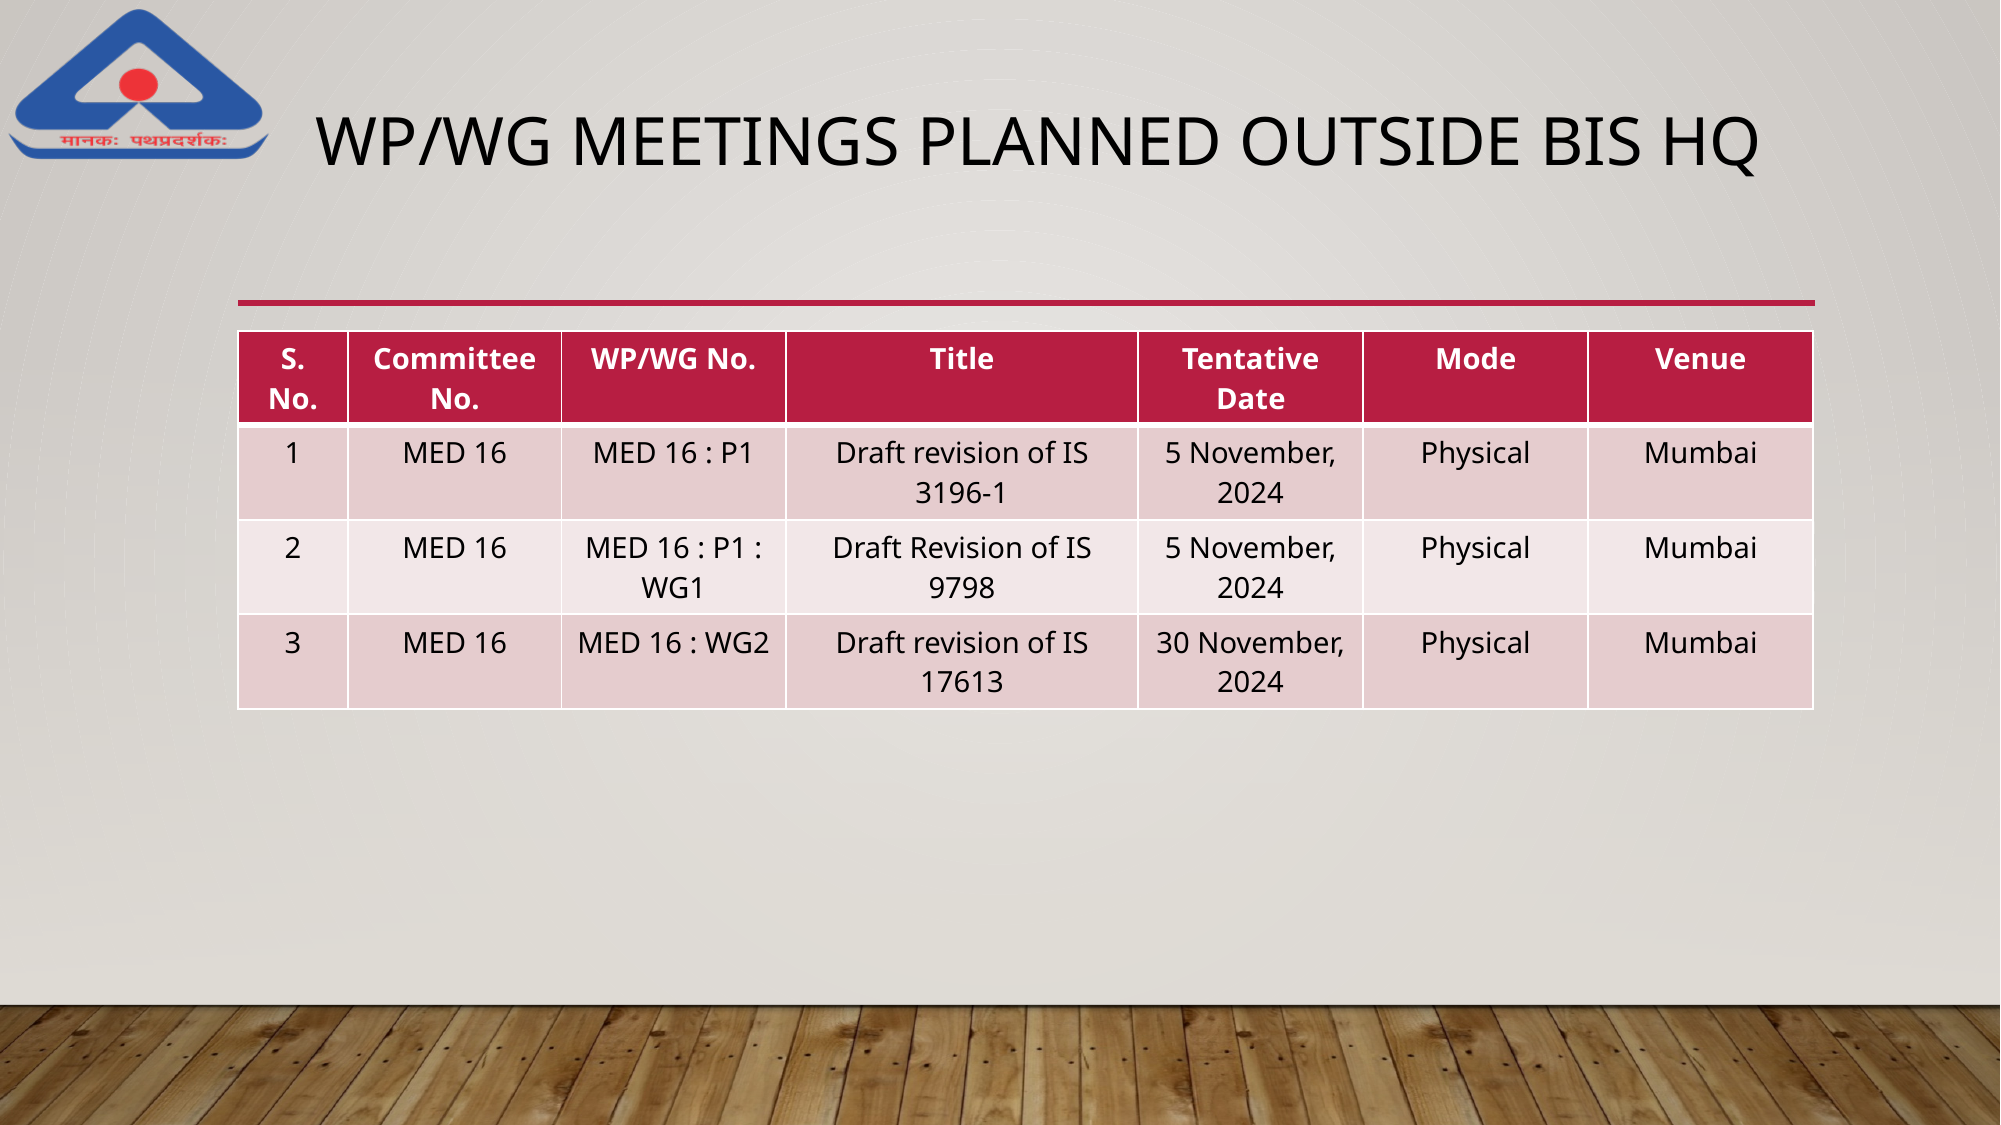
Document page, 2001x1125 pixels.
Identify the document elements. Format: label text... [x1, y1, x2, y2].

table_header Mode [1364, 332, 1587, 422]
table_cell Physical [1364, 521, 1587, 613]
title WP/WG Meetings planned outside bis hq [249, 99, 1847, 317]
table_cell Draft revision of IS 3196-1 [787, 428, 1137, 519]
picture [0, 2, 275, 167]
table_cell MED 16 : P1 : WG1 [562, 521, 785, 613]
table_cell Draft Revision of IS 9798 [787, 521, 1137, 613]
table_cell Mumbai [1589, 428, 1812, 519]
table_cell MED 16 [349, 428, 561, 519]
table_header WP/WG No. [562, 332, 785, 422]
table_header Committee No. [349, 332, 561, 422]
table_header S. No. [239, 332, 347, 422]
table_header Tentative Date [1139, 332, 1362, 422]
table_cell MED 16 [349, 521, 561, 613]
table_cell Draft revision of IS 17613 [787, 615, 1137, 708]
table_cell 5 November, 2024 [1139, 521, 1362, 613]
table_cell Mumbai [1589, 615, 1812, 708]
table_cell 30 November, 2024 [1139, 615, 1362, 708]
table_cell 5 November, 2024 [1139, 428, 1362, 519]
table_cell Physical [1364, 428, 1587, 519]
table_cell Mumbai [1589, 521, 1812, 613]
table_cell 3 [239, 615, 347, 708]
table_cell MED 16 [349, 615, 561, 708]
table_cell MED 16 : P1 [562, 428, 785, 519]
table_cell MED 16 : WG2 [562, 615, 785, 708]
table_cell Physical [1364, 615, 1587, 708]
table_header Title [787, 332, 1137, 422]
picture [0, 1005, 2000, 1125]
table_cell 1 [239, 428, 347, 519]
table_cell 2 [239, 521, 347, 613]
table_header Venue [1589, 332, 1812, 422]
